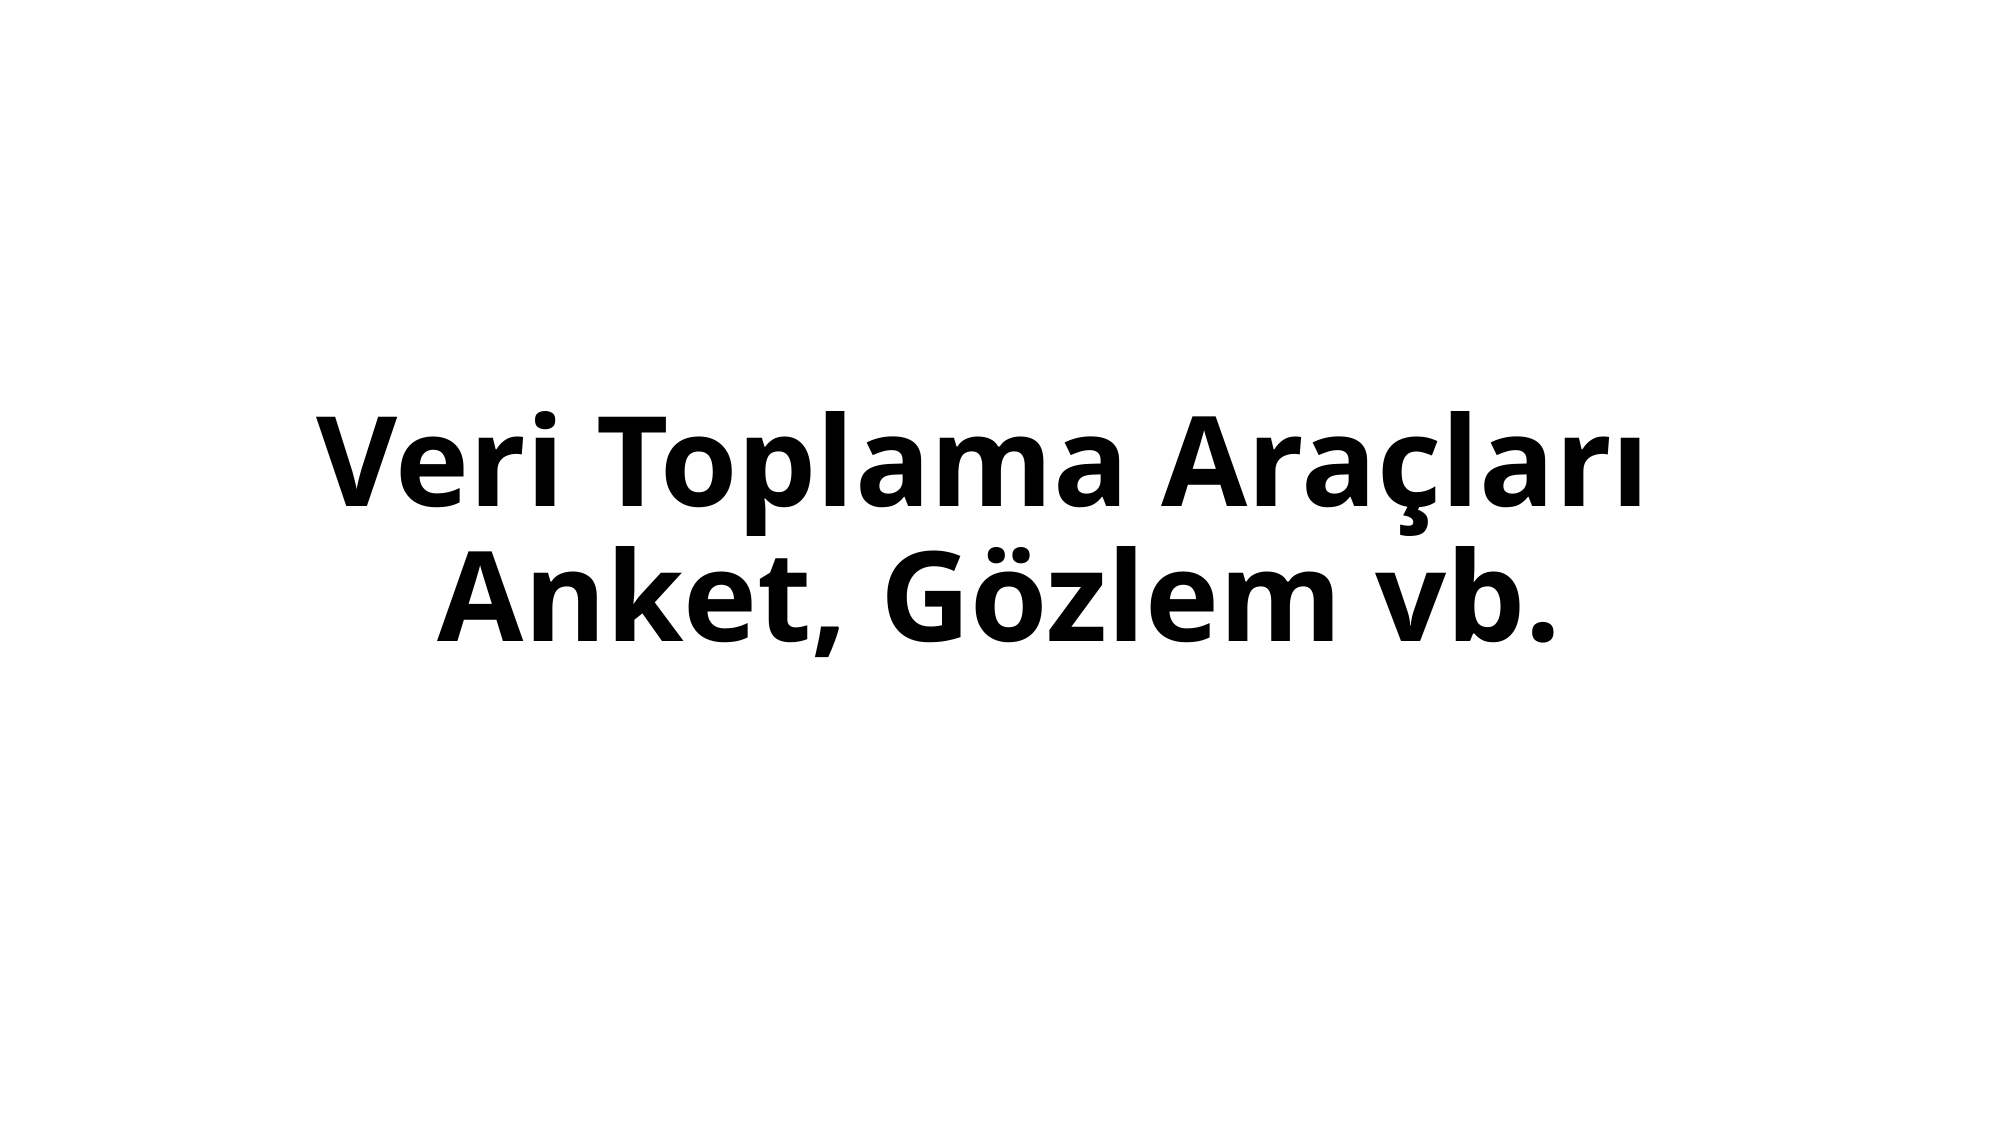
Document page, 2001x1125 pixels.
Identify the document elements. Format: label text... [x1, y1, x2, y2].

title Veri Toplama Araçları Anket, Gözlem vb. [249, 284, 1750, 676]
